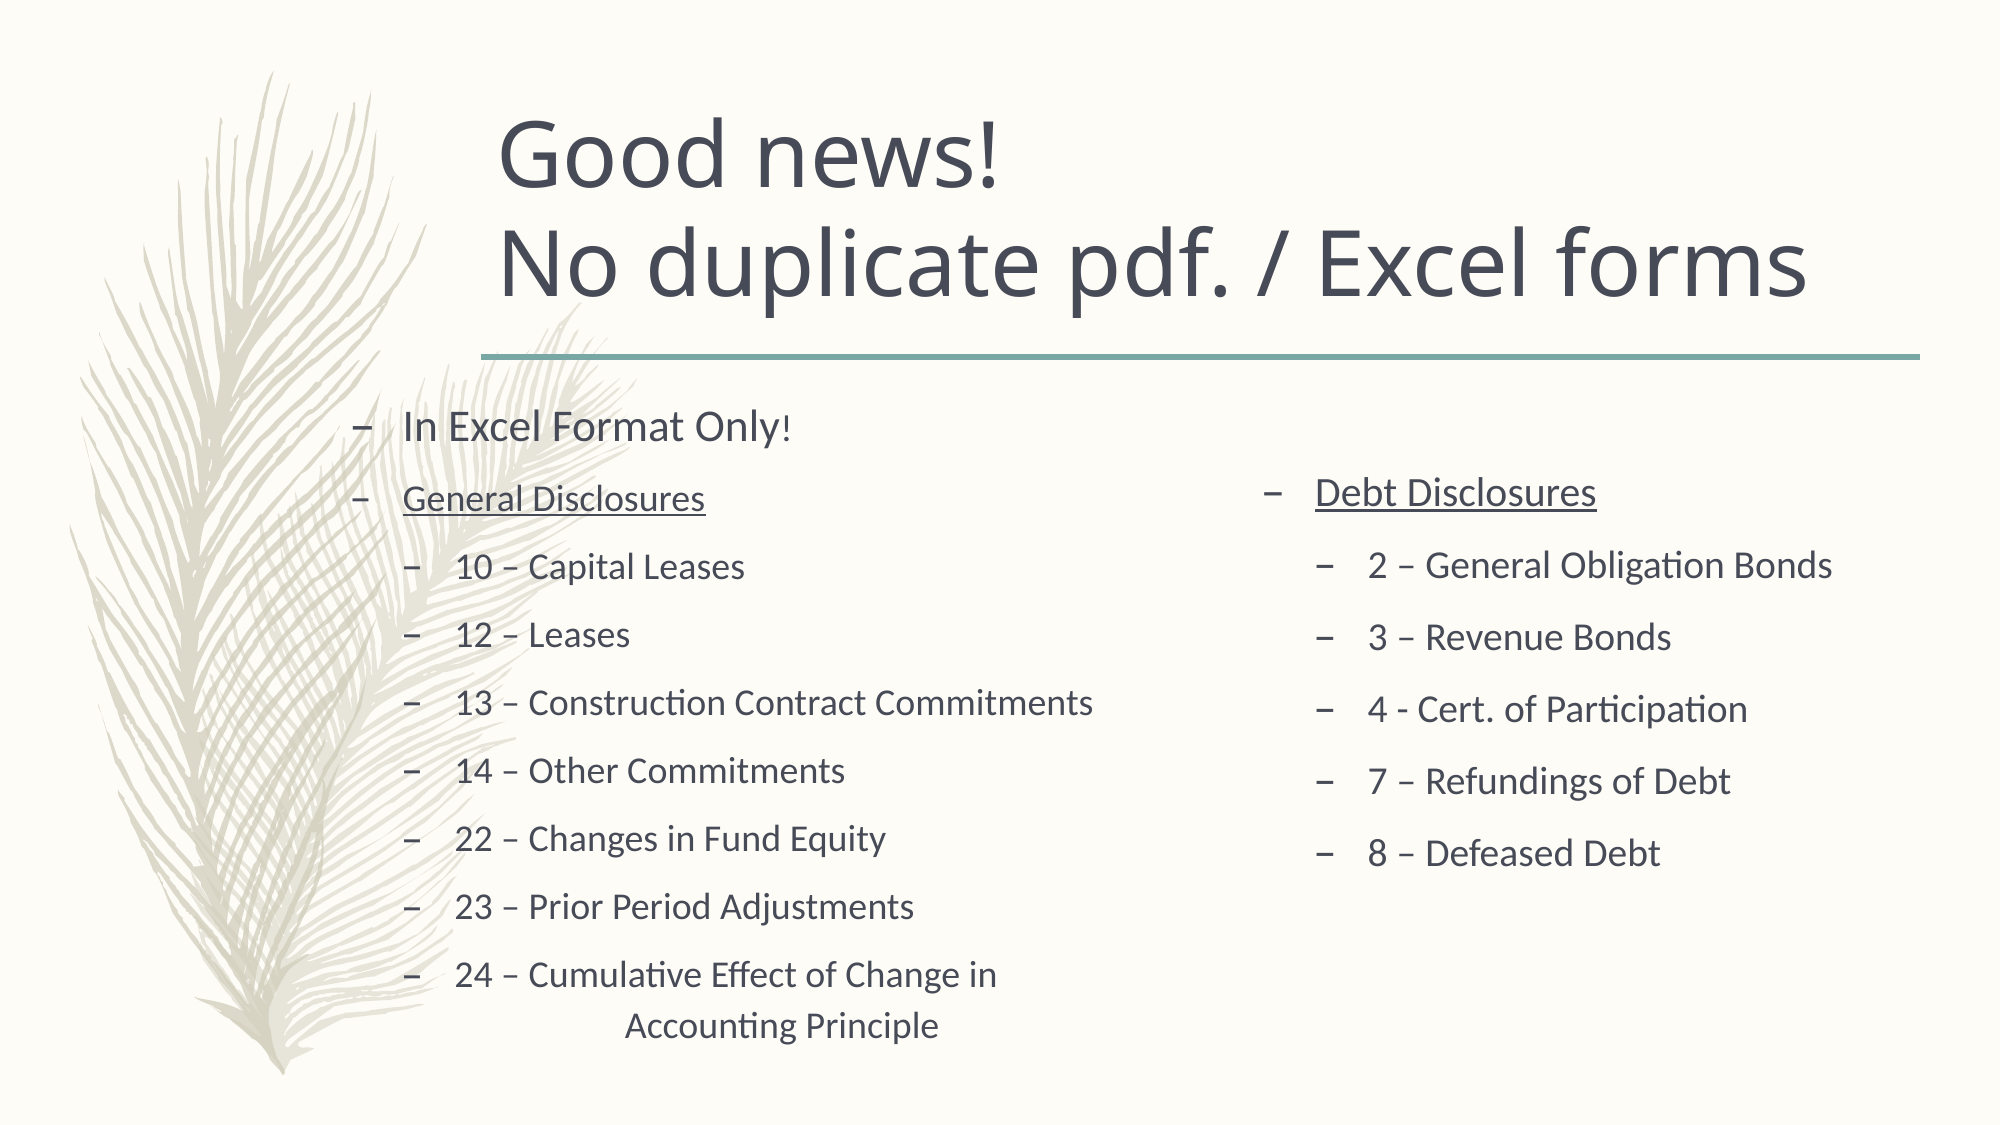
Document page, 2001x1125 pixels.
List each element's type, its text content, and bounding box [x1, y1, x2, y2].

title Good news! No duplicate pdf. / Excel forms [481, 93, 1920, 350]
list In Excel Format Only! General Disclosures 10 – Capital Leases 12 – Leases 13 – Construction Contract Commitments 14 – Other Commitments 22 – Changes in Fund Equity 23 – Prior Period Adjustments 24 – Cumulative Effect of Change in Accounting Principle [336, 382, 1217, 1060]
text_box Debt Disclosures 2 – General Obligation Bonds 3 – Revenue Bonds 4 - Cert. of Participation 7 – Refundings of Debt 8 – Defeased Debt [1247, 381, 1892, 1059]
